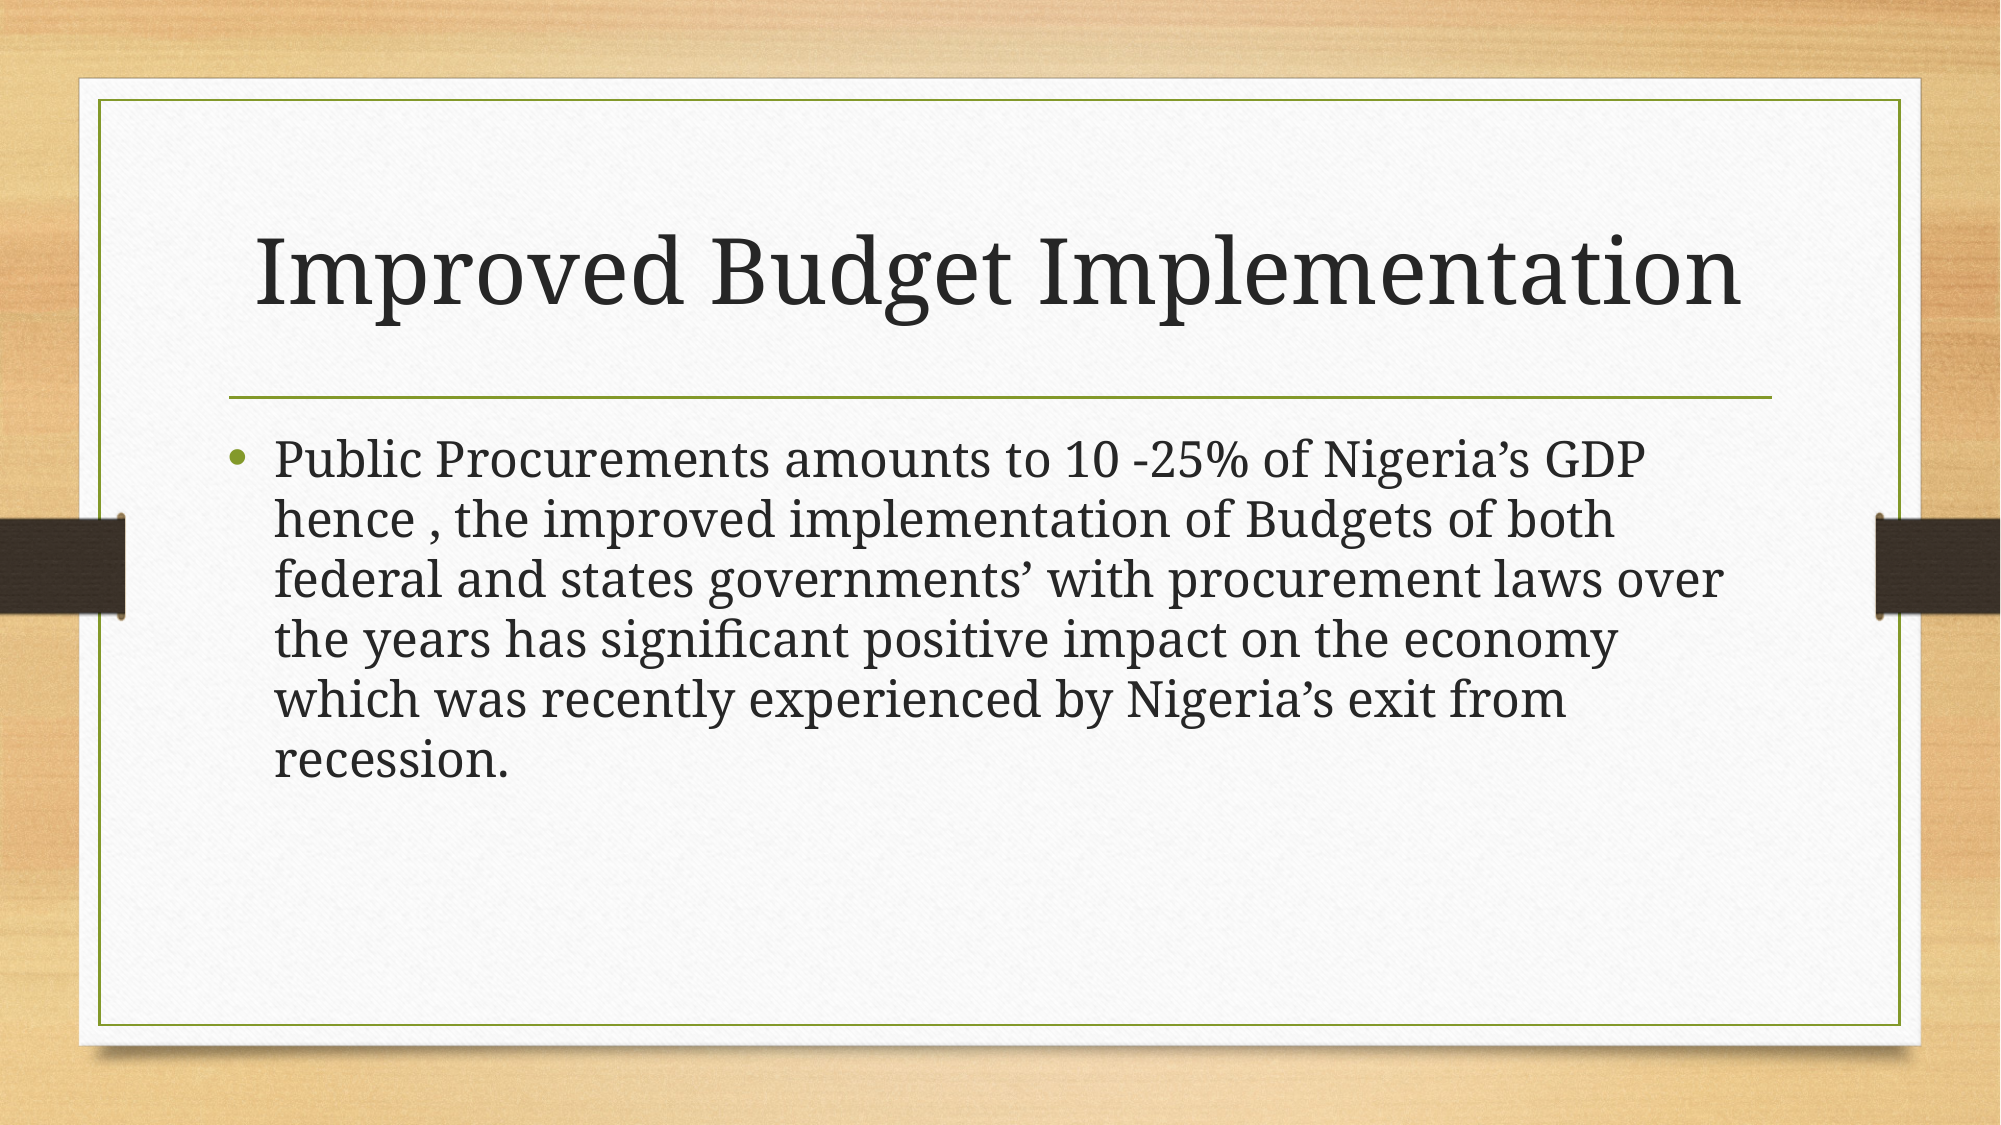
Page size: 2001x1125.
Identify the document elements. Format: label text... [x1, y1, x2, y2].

title Improved Budget Implementation [212, 161, 1788, 375]
picture [0, 0, 2001, 1125]
list Public Procurements amounts to 10 -25% of Nigeria’s GDP hence , the improved implementation of Budgets of both federal and states governments’ with procurement laws over the years has significant positive impact on the economy which was recently experienced by Nigeria’s exit from recession. [212, 419, 1788, 964]
